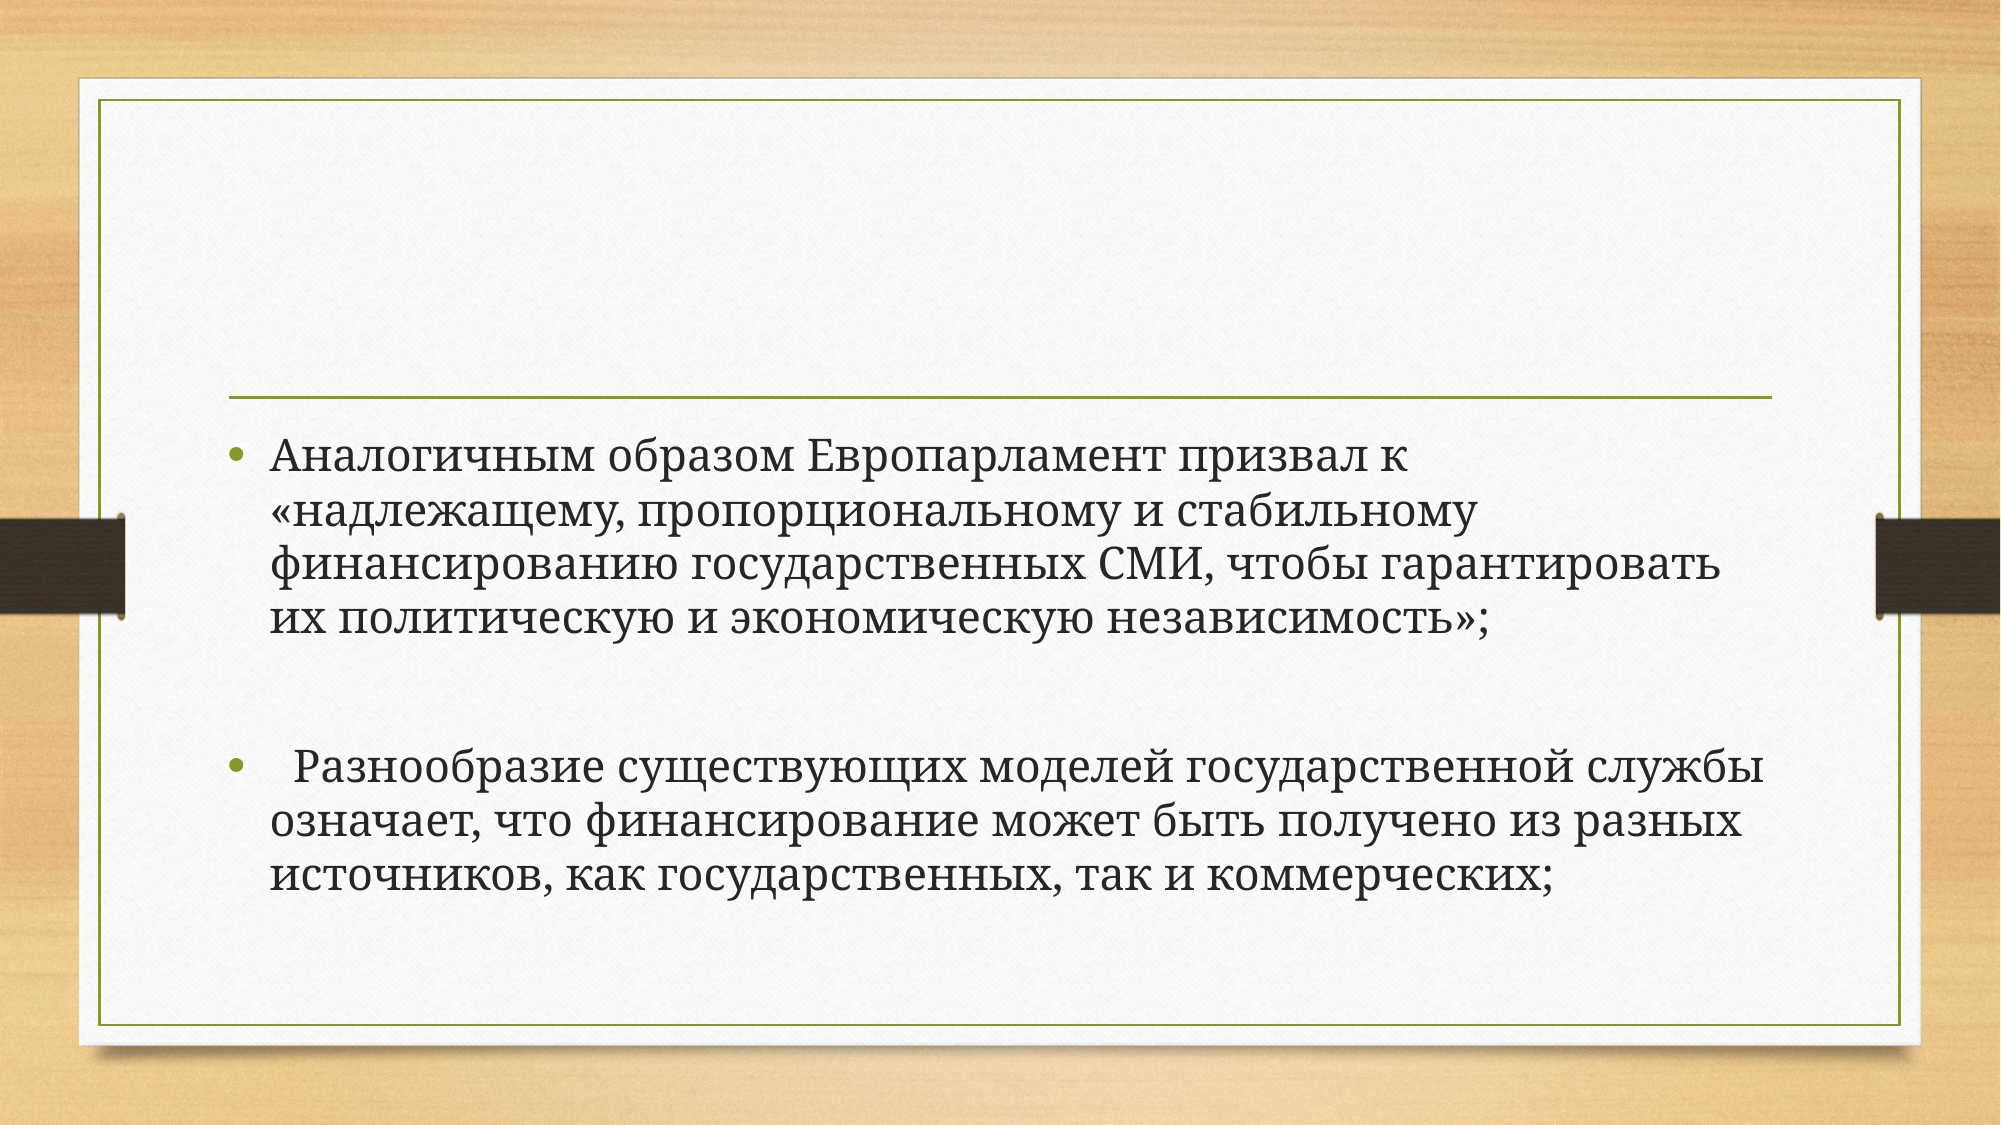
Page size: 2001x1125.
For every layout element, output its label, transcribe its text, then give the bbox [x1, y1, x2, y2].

list Аналогичным образом Европарламент призвал к «надлежащему, пропорциональному и стабильному финансированию государственных СМИ, чтобы гарантировать их политическую и экономическую независимость»; Разнообразие существующих моделей государственной службы означает, что финансирование может быть получено из разных источников, как государственных, так и коммерческих; [212, 419, 1788, 964]
picture [0, 0, 2001, 1125]
